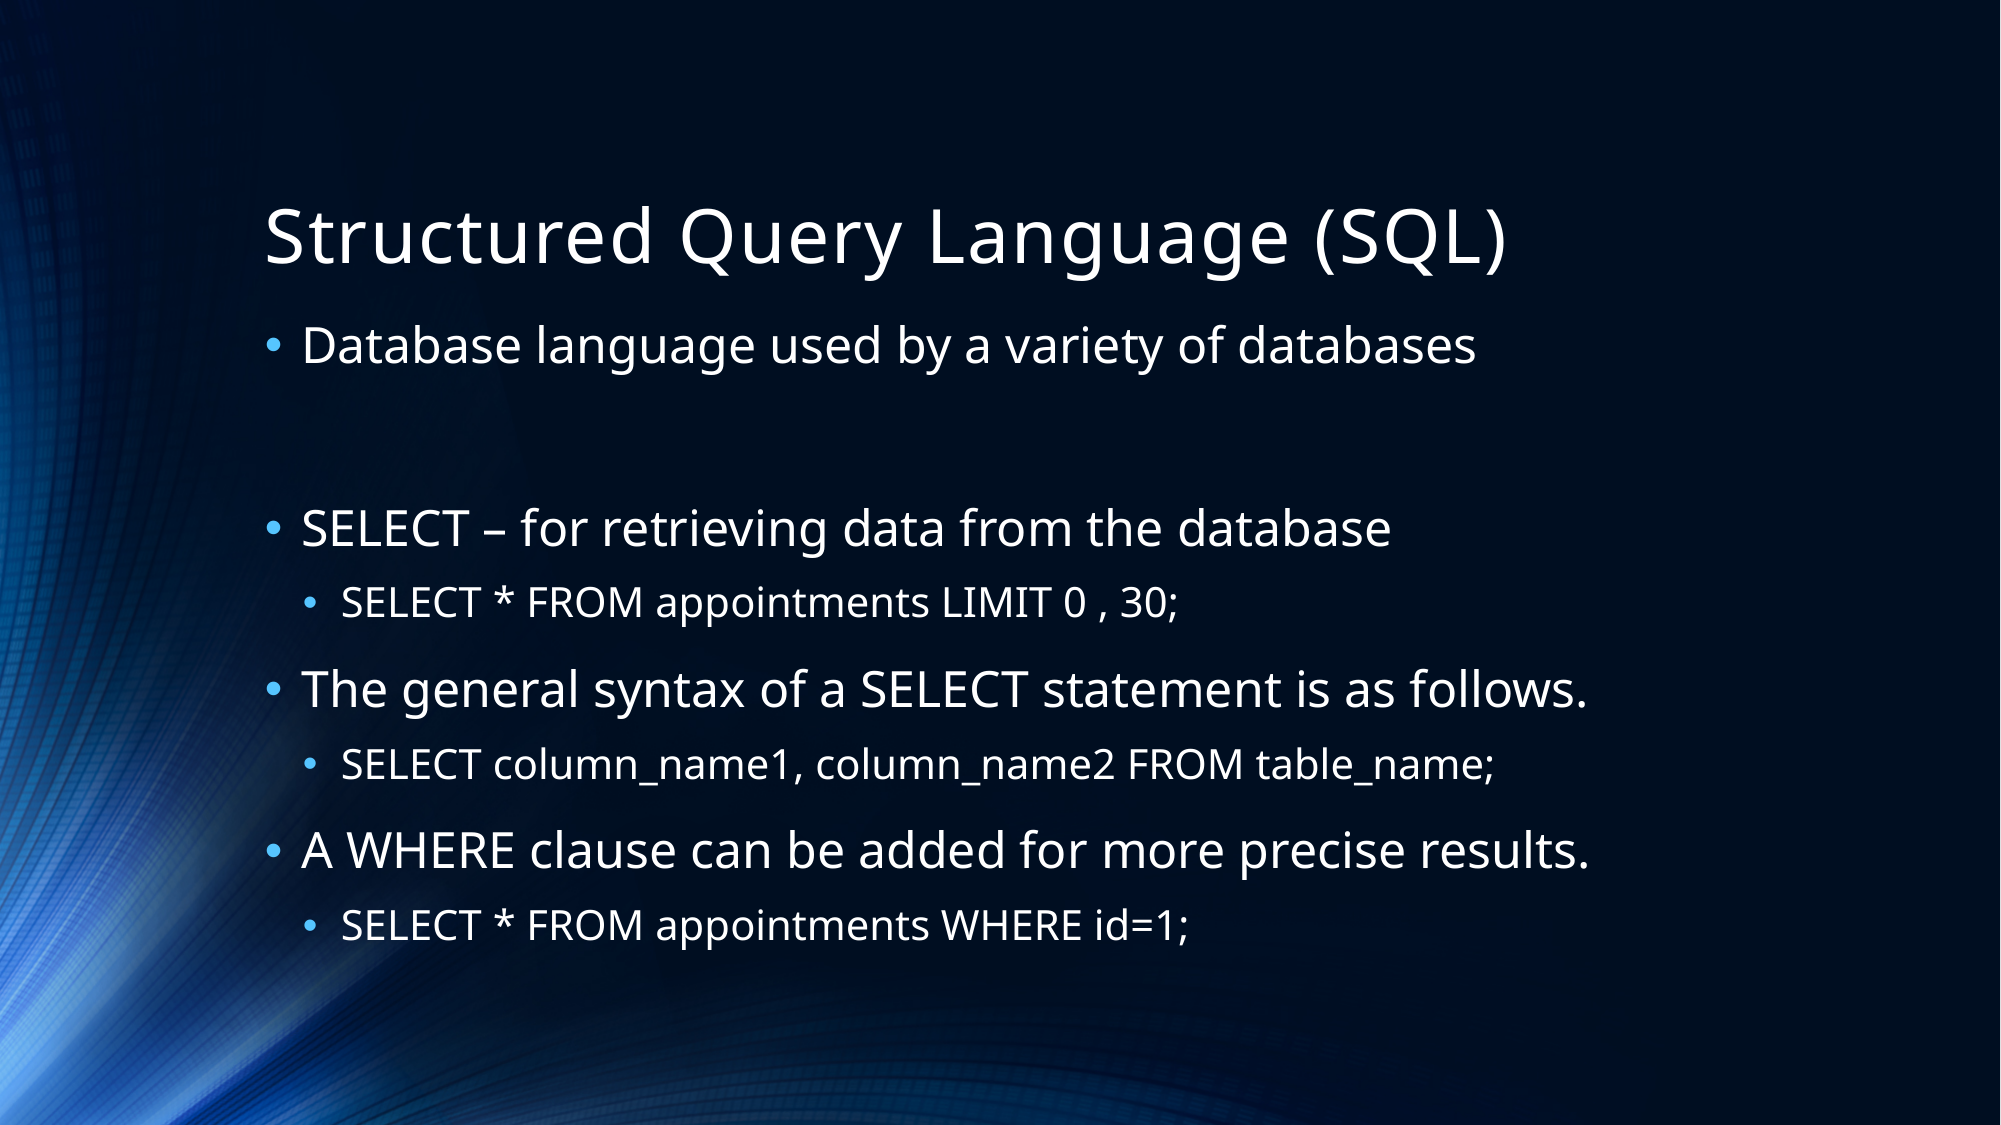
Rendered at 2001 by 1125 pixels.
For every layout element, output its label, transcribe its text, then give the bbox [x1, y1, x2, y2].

title Structured Query Language (SQL) [249, 62, 1751, 288]
list Database language used by a variety of databases SELECT – for retrieving data from the database SELECT * FROM appointments LIMIT 0 , 30; The general syntax of a SELECT statement is as follows. SELECT column_name1, column_name2 FROM table_name; A WHERE clause can be added for more precise results. SELECT * FROM appointments WHERE id=1; [249, 312, 1749, 988]
picture [0, 0, 2001, 1125]
